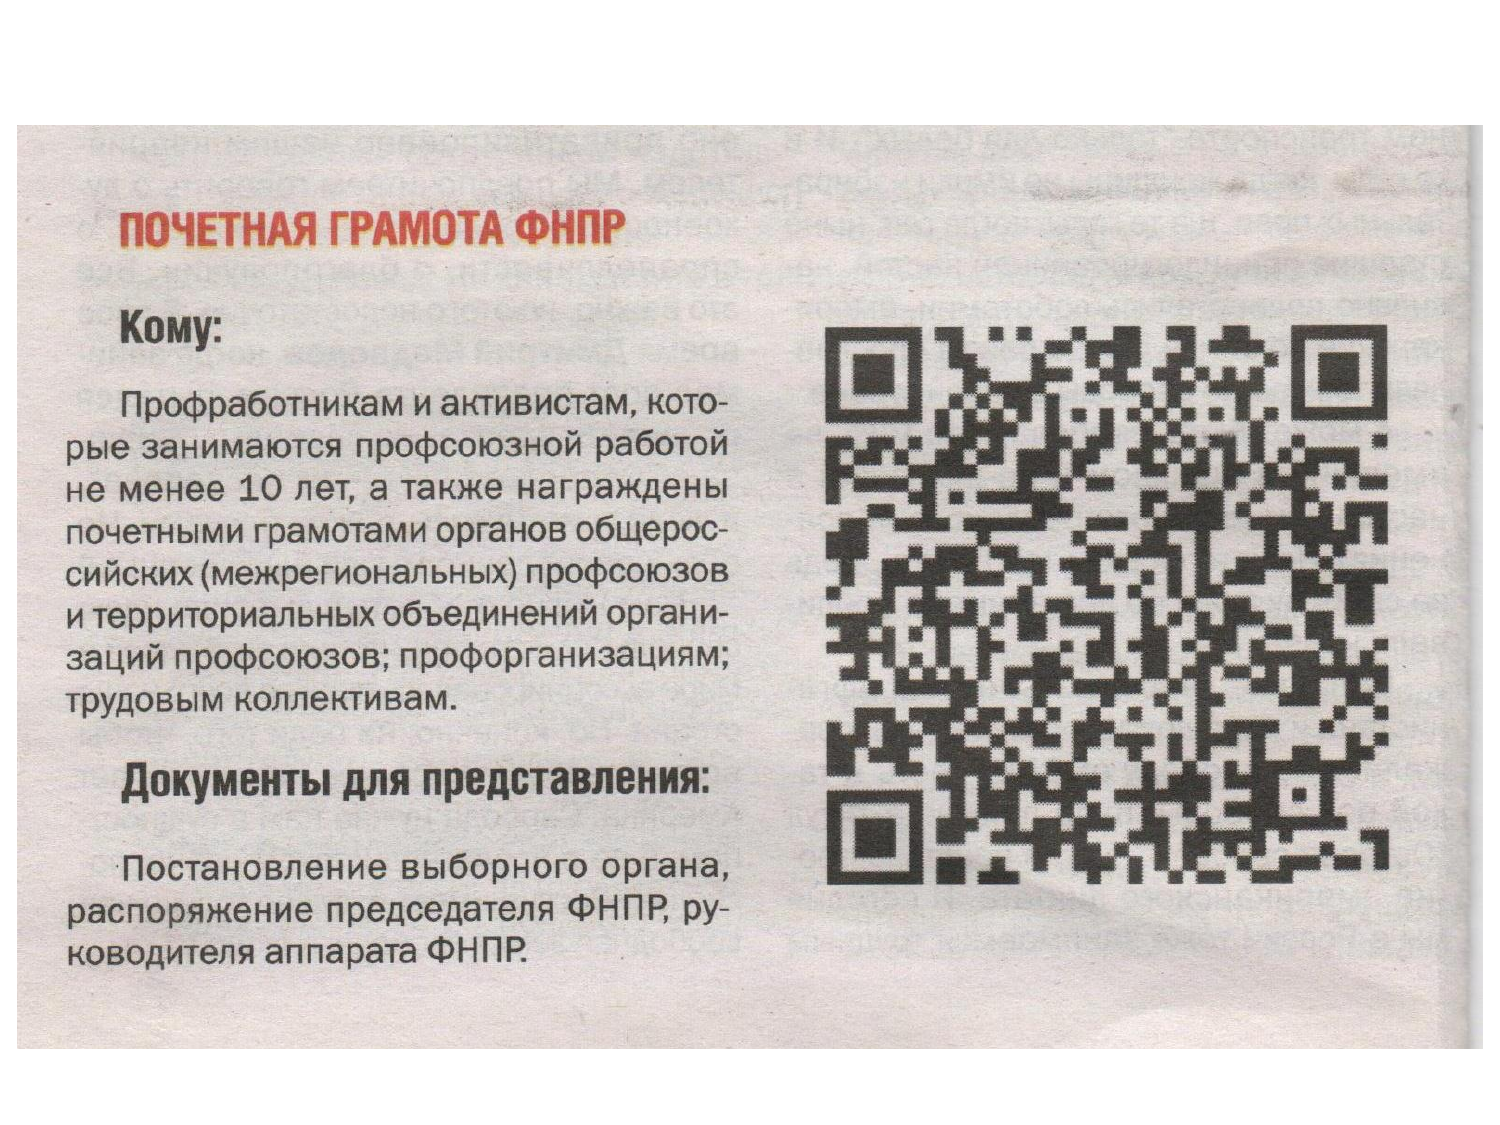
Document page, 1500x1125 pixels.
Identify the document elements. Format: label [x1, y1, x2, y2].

list [17, 125, 1483, 1050]
